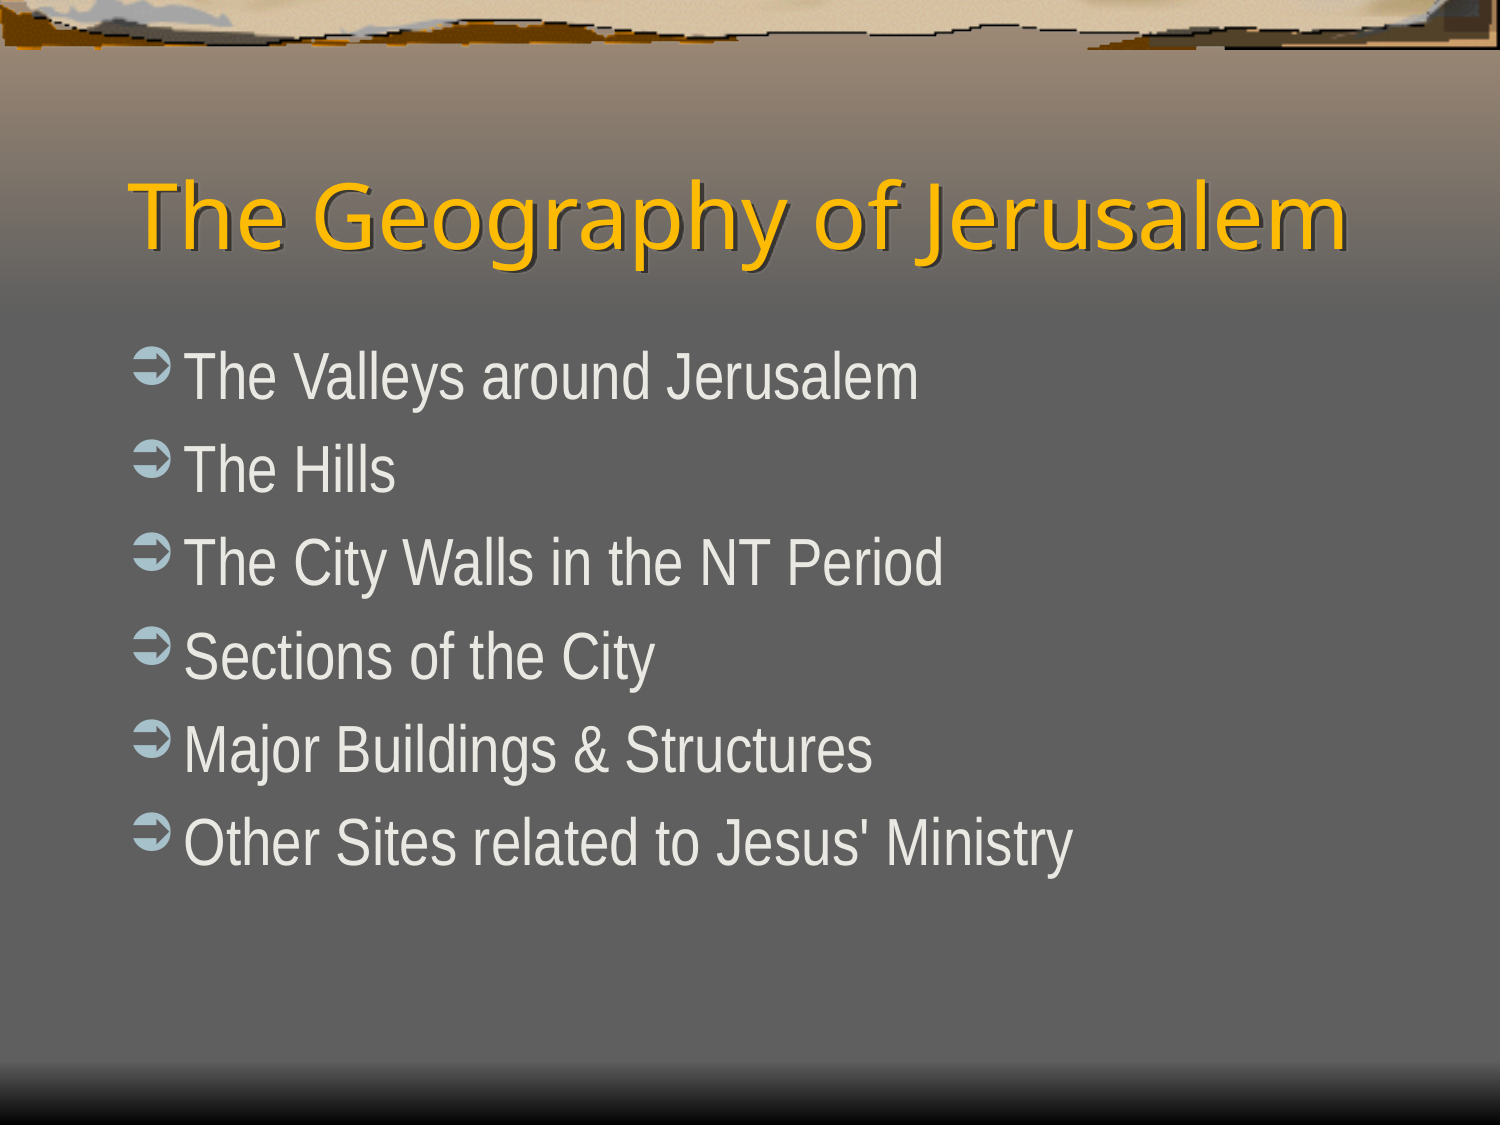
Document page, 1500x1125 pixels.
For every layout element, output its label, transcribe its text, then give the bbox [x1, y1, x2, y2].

picture [0, 0, 1500, 50]
title The Geography of Jerusalem [112, 87, 1388, 275]
list The Valleys around Jerusalem The Hills The City Walls in the NT Period Sections of the City Major Buildings & Structures Other Sites related to Jesus' Ministry [112, 324, 1388, 1000]
